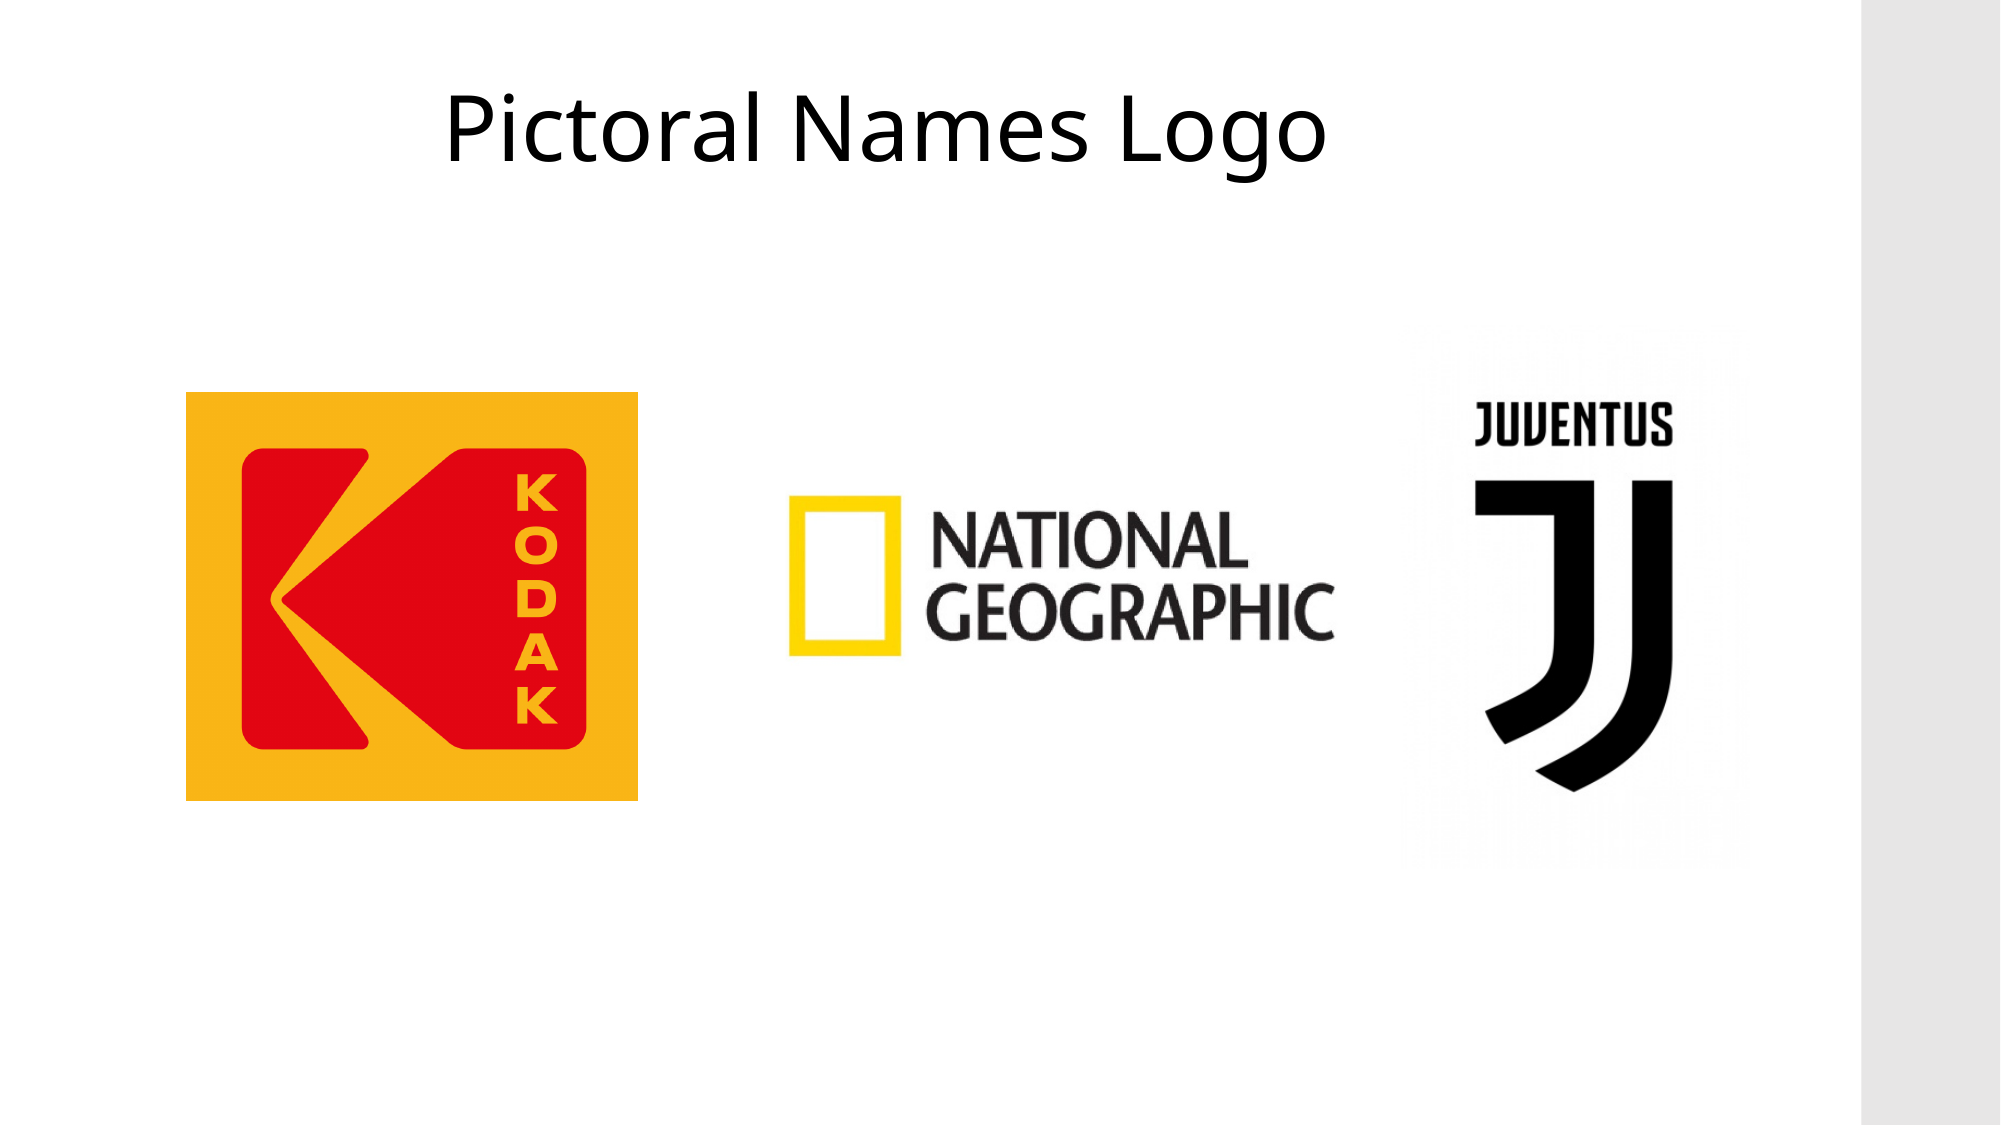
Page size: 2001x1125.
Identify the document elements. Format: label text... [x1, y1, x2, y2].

picture [1398, 325, 1750, 869]
picture [755, 370, 1368, 780]
picture [186, 392, 638, 801]
title Pictoral Names Logo [24, 22, 1750, 241]
